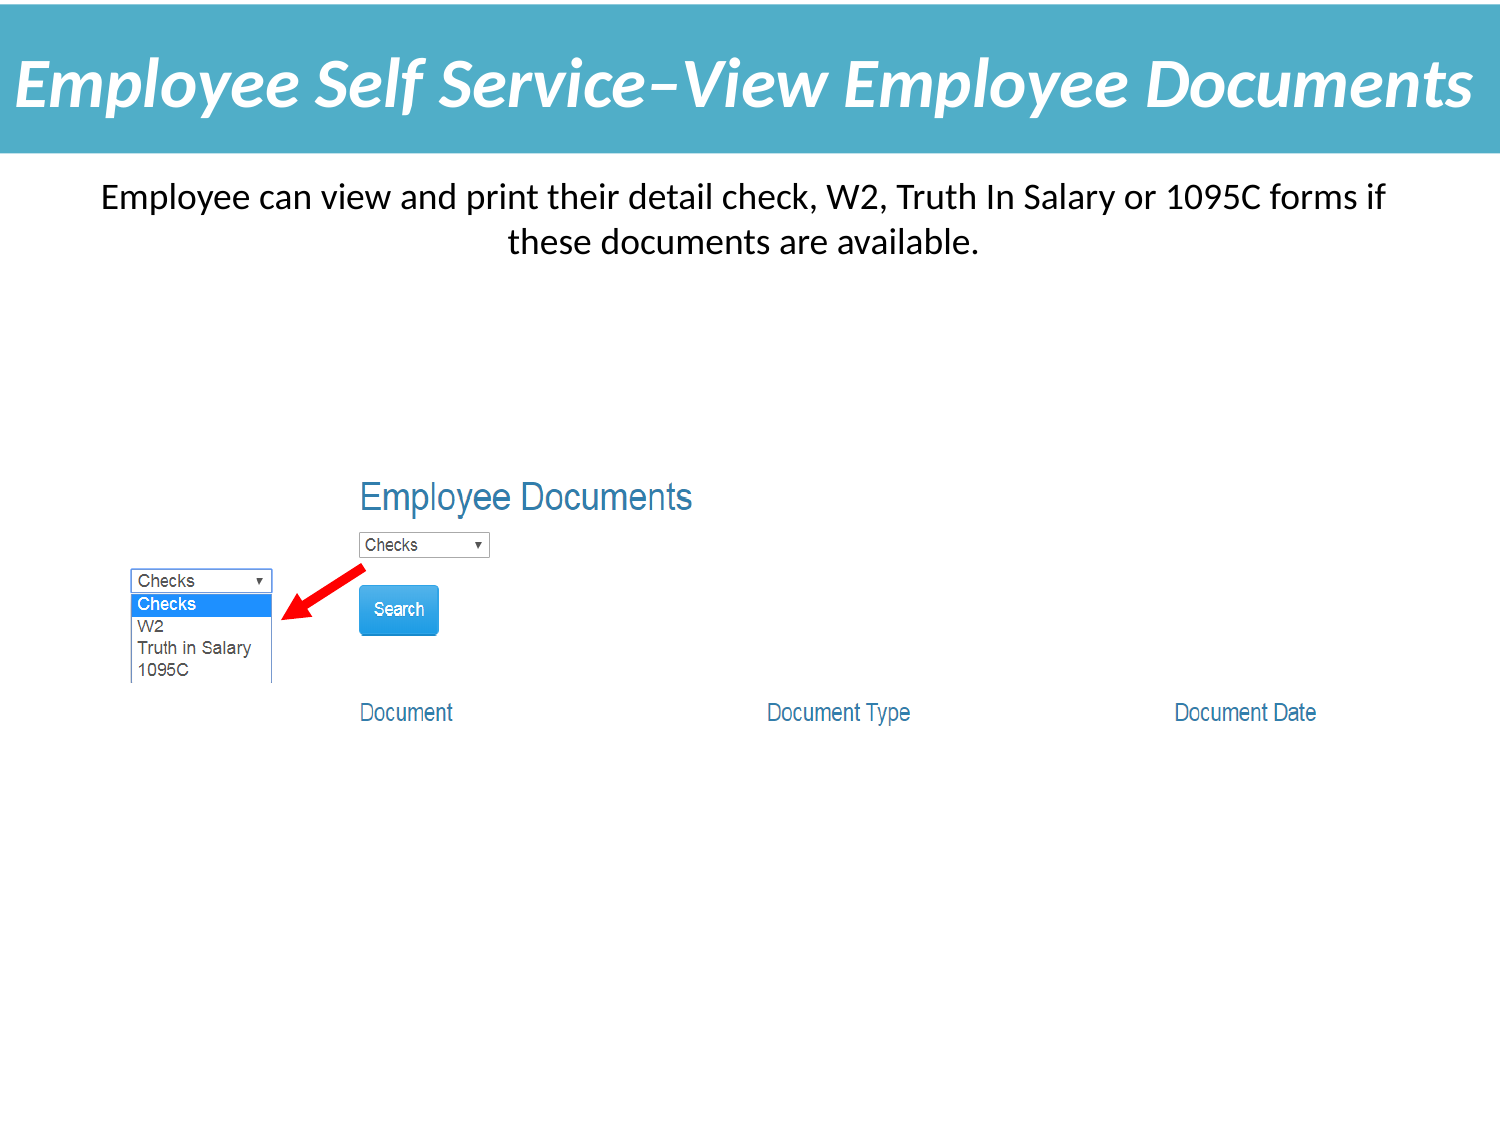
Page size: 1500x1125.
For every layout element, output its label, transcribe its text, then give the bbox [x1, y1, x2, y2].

title Employee can view and print their detail check, W2, Truth In Salary or 1095C forms if these documents are available. [41, 155, 1447, 282]
picture [343, 459, 1329, 772]
text_box Employee Self Service–View Employee Documents [0, 2, 1500, 155]
picture [121, 561, 302, 693]
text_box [280, 566, 364, 621]
